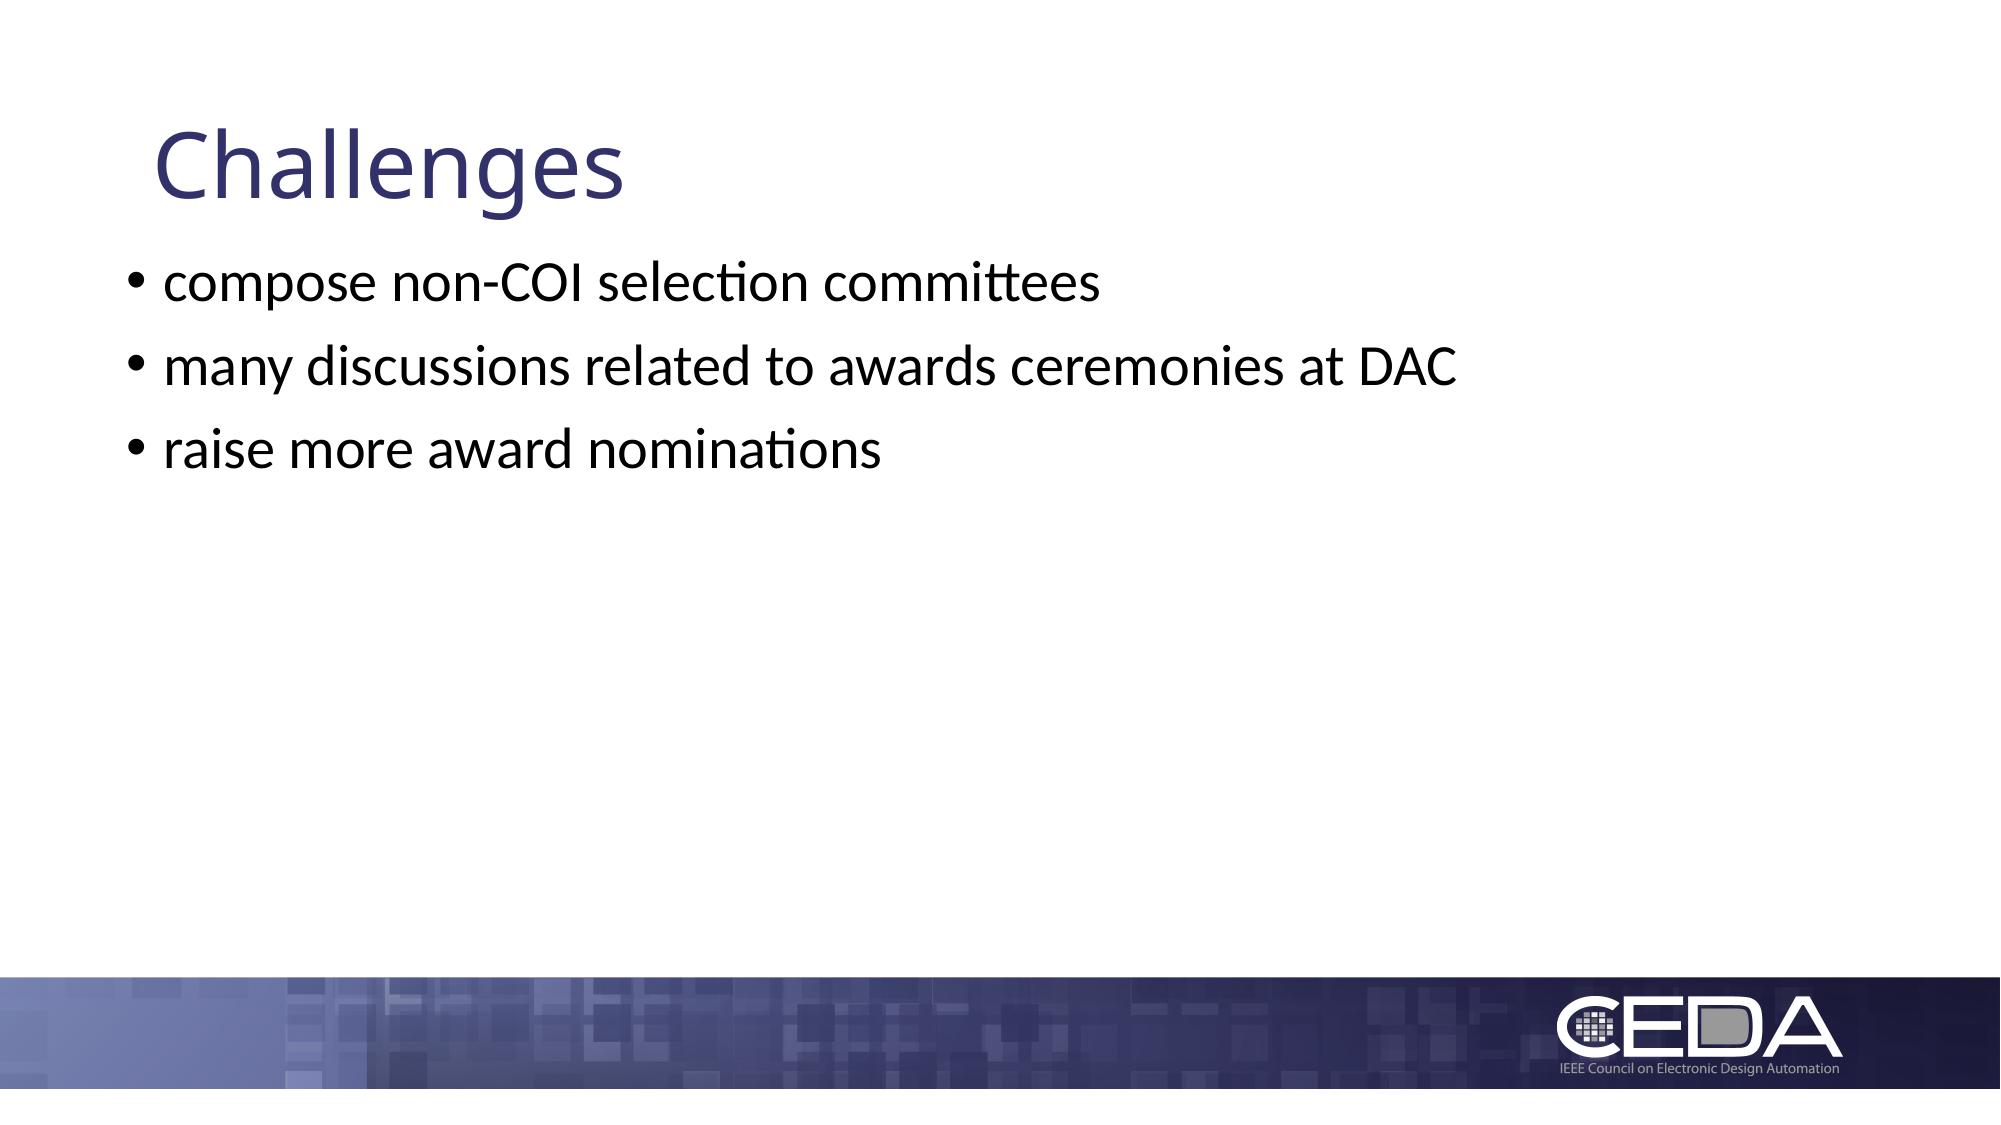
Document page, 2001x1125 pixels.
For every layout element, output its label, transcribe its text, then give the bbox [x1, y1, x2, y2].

title Challenges [137, 59, 1863, 278]
list compose non-COI selection committees many discussions related to awards ceremonies at DAC raise more award nominations [111, 243, 1522, 992]
picture [0, 0, 2000, 1125]
